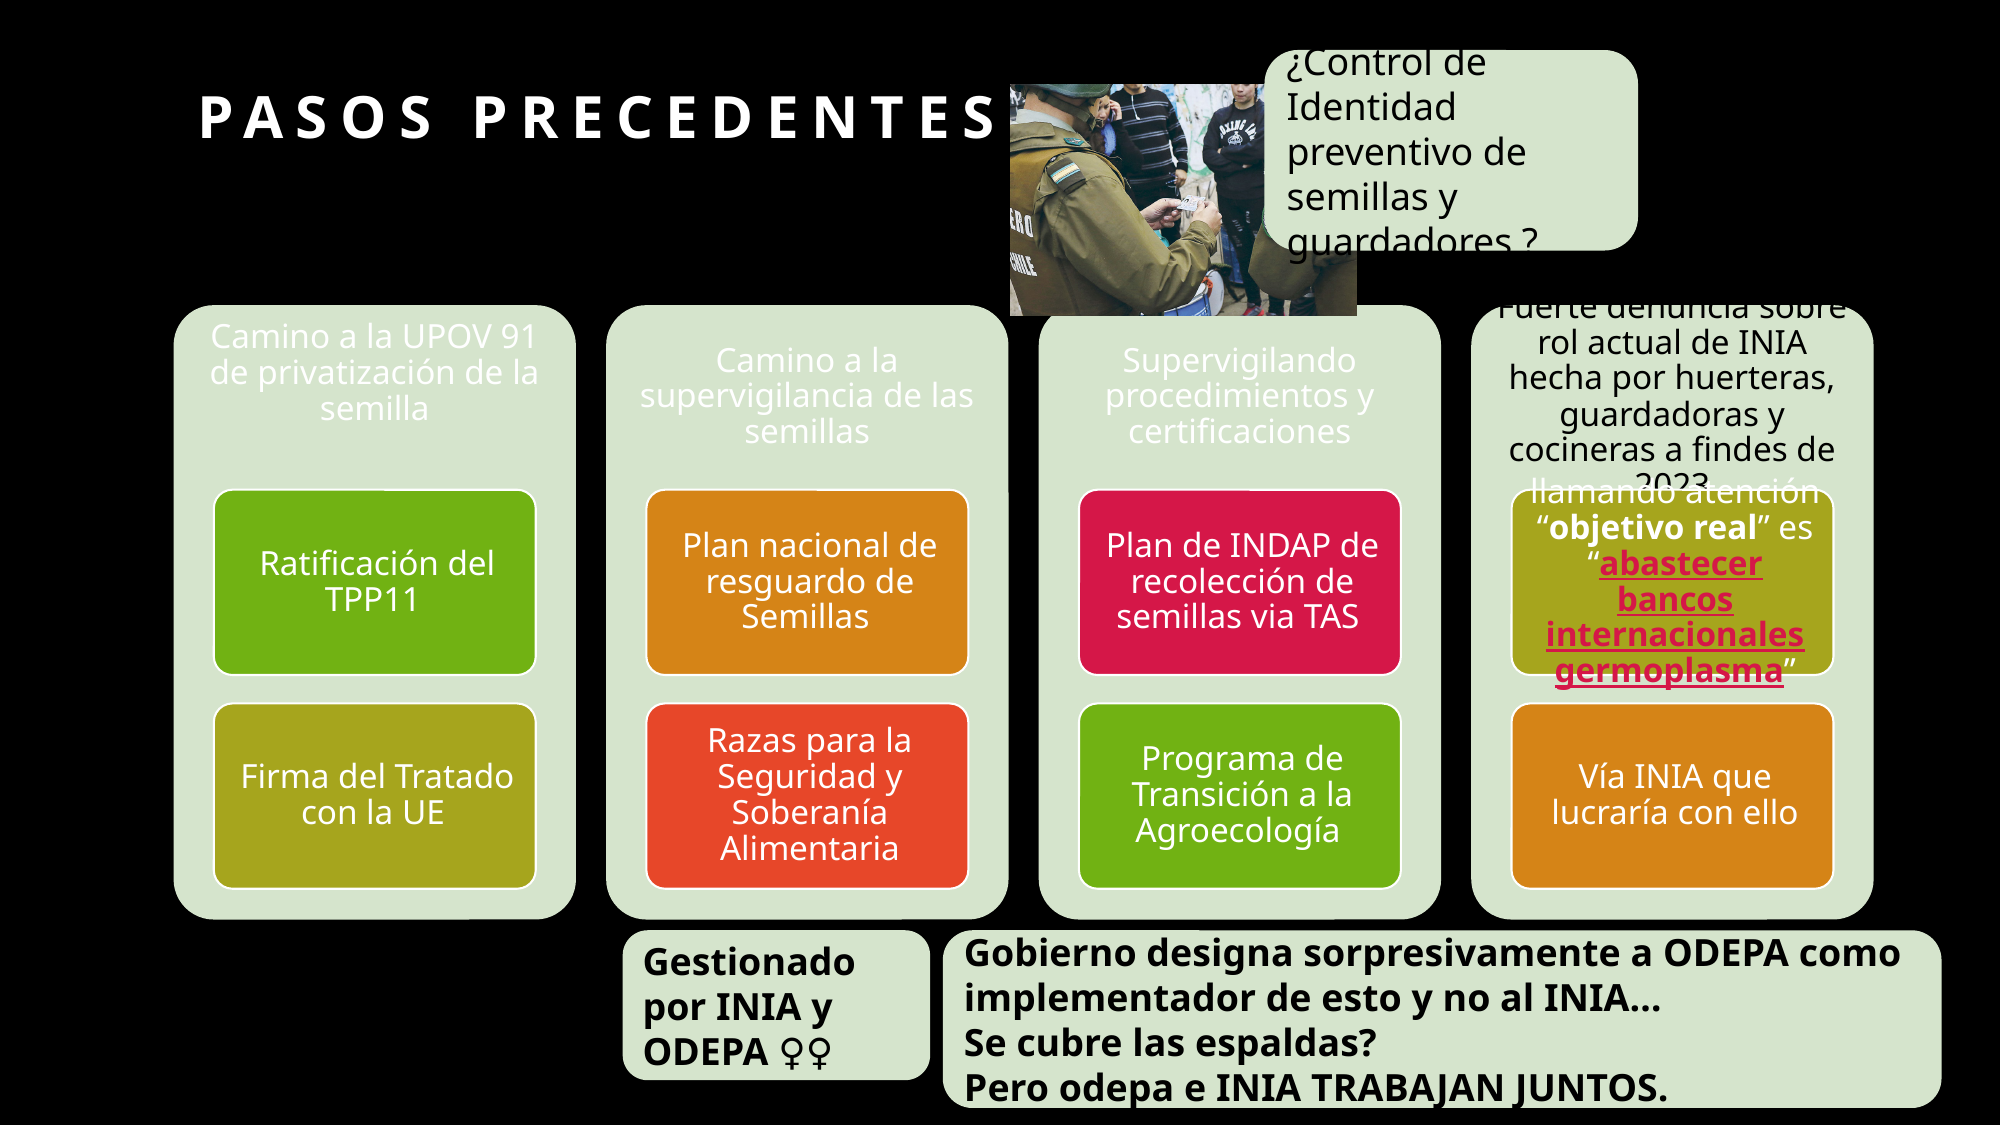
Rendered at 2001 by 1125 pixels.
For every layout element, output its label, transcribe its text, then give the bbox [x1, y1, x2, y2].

picture [1009, 84, 1357, 316]
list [173, 305, 1875, 920]
text_box Gobierno designa sorpresivamente a ODEPA como implementador de esto y no al INIA… Se cubre las espaldas? Pero odepa e INIA TRABAJAN JUNTOS. [942, 930, 1942, 1108]
text_box ¿Control de Identidad preventivo de semillas y guardadores ? [1264, 49, 1639, 251]
text_box Gestionado por INIA y ODEPA 🤦🏻‍♀️ [622, 930, 931, 1081]
title Pasos precedentes [182, 17, 1698, 158]
